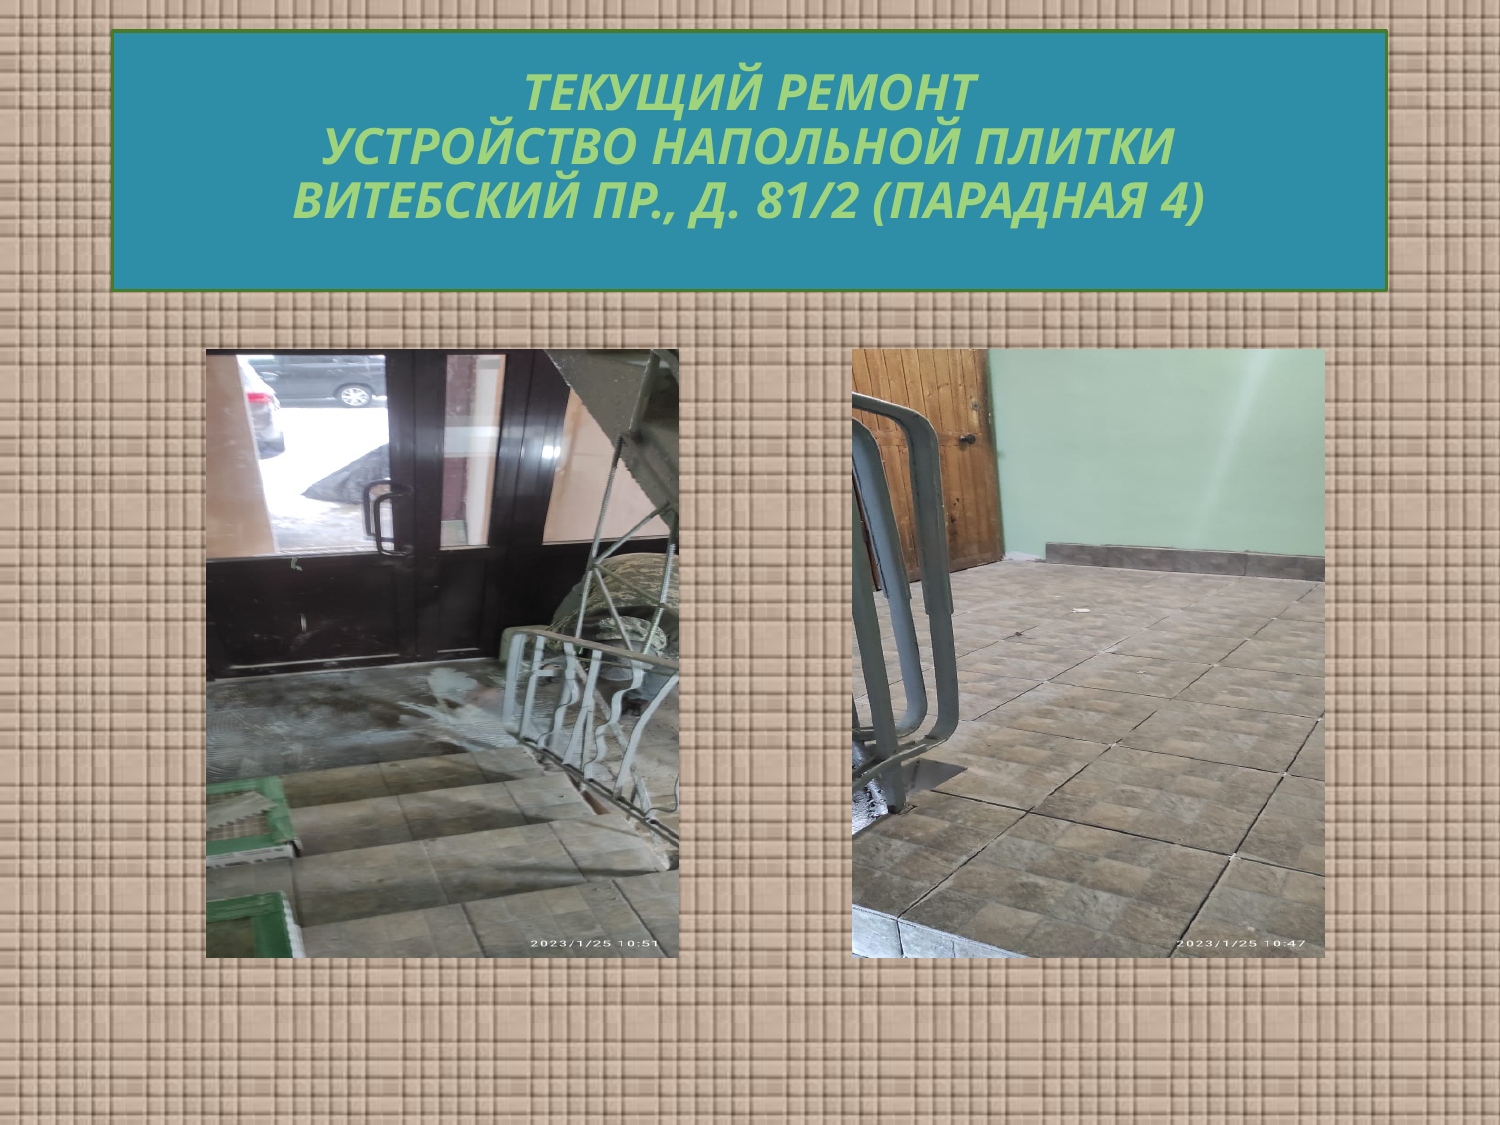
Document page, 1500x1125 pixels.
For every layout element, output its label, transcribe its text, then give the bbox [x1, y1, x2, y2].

picture [0, 0, 1500, 1125]
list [852, 349, 1326, 958]
title Текущий ремонт устройство напольной плитки витебский пр., д. 81/2 (парадная 4) [111, 29, 1388, 292]
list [206, 349, 680, 958]
